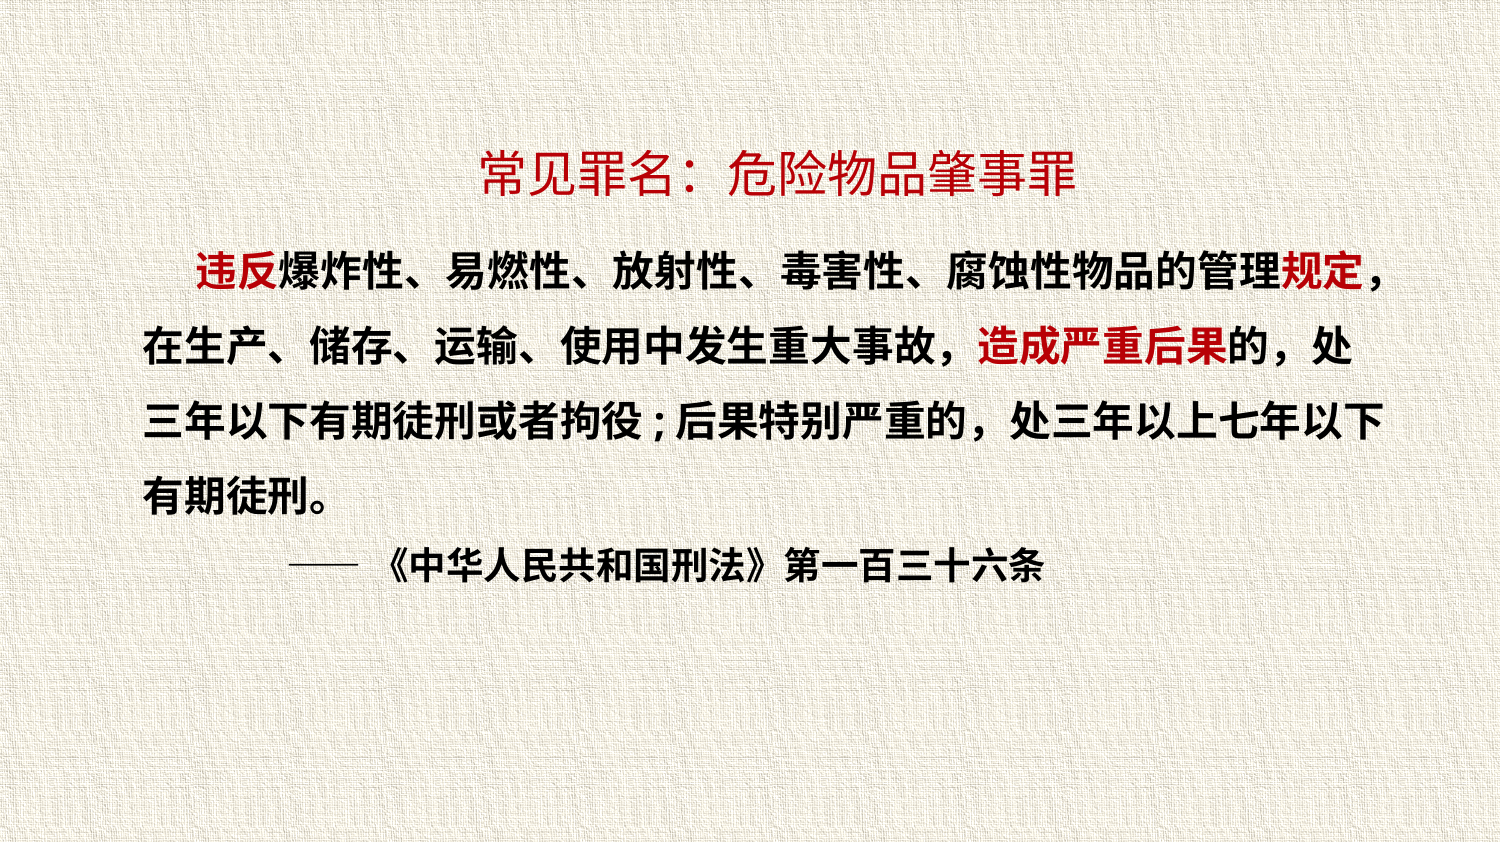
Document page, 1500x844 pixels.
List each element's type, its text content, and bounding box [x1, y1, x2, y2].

picture [0, 0, 1500, 842]
text_box 违反爆炸性、易燃性、放射性、毒害性、腐蚀性物品的管理规定，在生产、储存、运输、使用中发生重大事故，造成严重后果的，处三年以下有期徒刑或者拘役;后果特别严重的，处三年以上七年以下有期徒刑。 ——《中华人民共和国刑法》第一百三十六条 [127, 212, 1403, 595]
text_box 常见罪名：危险物品肇事罪 [219, 105, 1336, 211]
